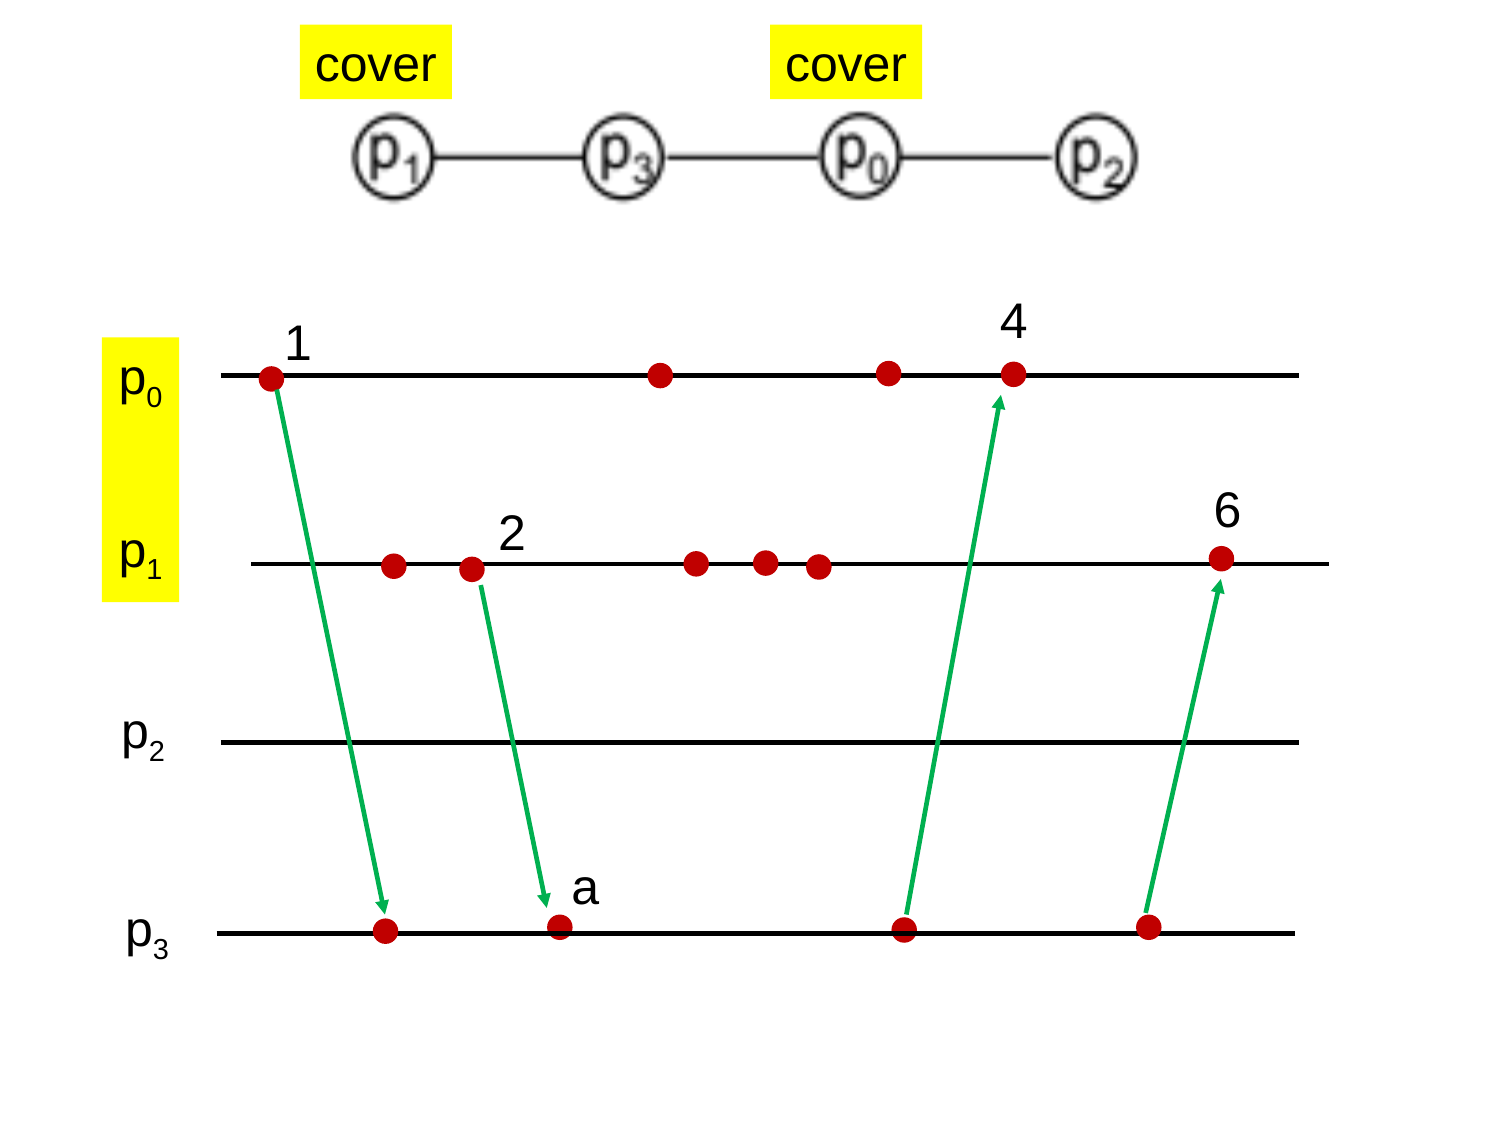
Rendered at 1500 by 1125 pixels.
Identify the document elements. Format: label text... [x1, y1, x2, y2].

text_box [807, 573, 831, 580]
text_box [752, 550, 779, 563]
text_box cover [770, 24, 923, 60]
text_box cover [299, 24, 452, 100]
text_box [683, 551, 709, 563]
text_box [259, 383, 284, 392]
text_box [891, 917, 917, 931]
text_box p3 [110, 889, 184, 973]
text_box [372, 918, 399, 932]
text_box [259, 366, 269, 374]
text_box [875, 360, 902, 374]
text_box 2 [483, 492, 541, 563]
text_box [101, 337, 180, 603]
text_box 4 [984, 281, 1043, 356]
text_box a [556, 847, 614, 923]
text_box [1145, 578, 1222, 914]
text_box [389, 553, 407, 563]
text_box p1 [103, 509, 178, 593]
text_box [547, 915, 573, 931]
text_box [1208, 546, 1235, 563]
text_box [389, 573, 405, 579]
text_box 1 [269, 303, 327, 374]
text_box [647, 362, 673, 374]
text_box [880, 383, 898, 387]
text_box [480, 584, 547, 909]
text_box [906, 394, 1002, 915]
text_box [276, 389, 386, 915]
picture [338, 62, 1162, 226]
text_box p0 [103, 337, 178, 421]
text_box [1000, 361, 1027, 374]
text_box 6 [1198, 470, 1257, 546]
text_box [1136, 917, 1162, 932]
text_box [459, 573, 485, 583]
text_box [460, 556, 483, 563]
text_box p2 [106, 691, 181, 775]
text_box [649, 383, 671, 389]
text_box [687, 573, 706, 577]
text_box [806, 554, 831, 563]
text_box [1004, 383, 1023, 388]
